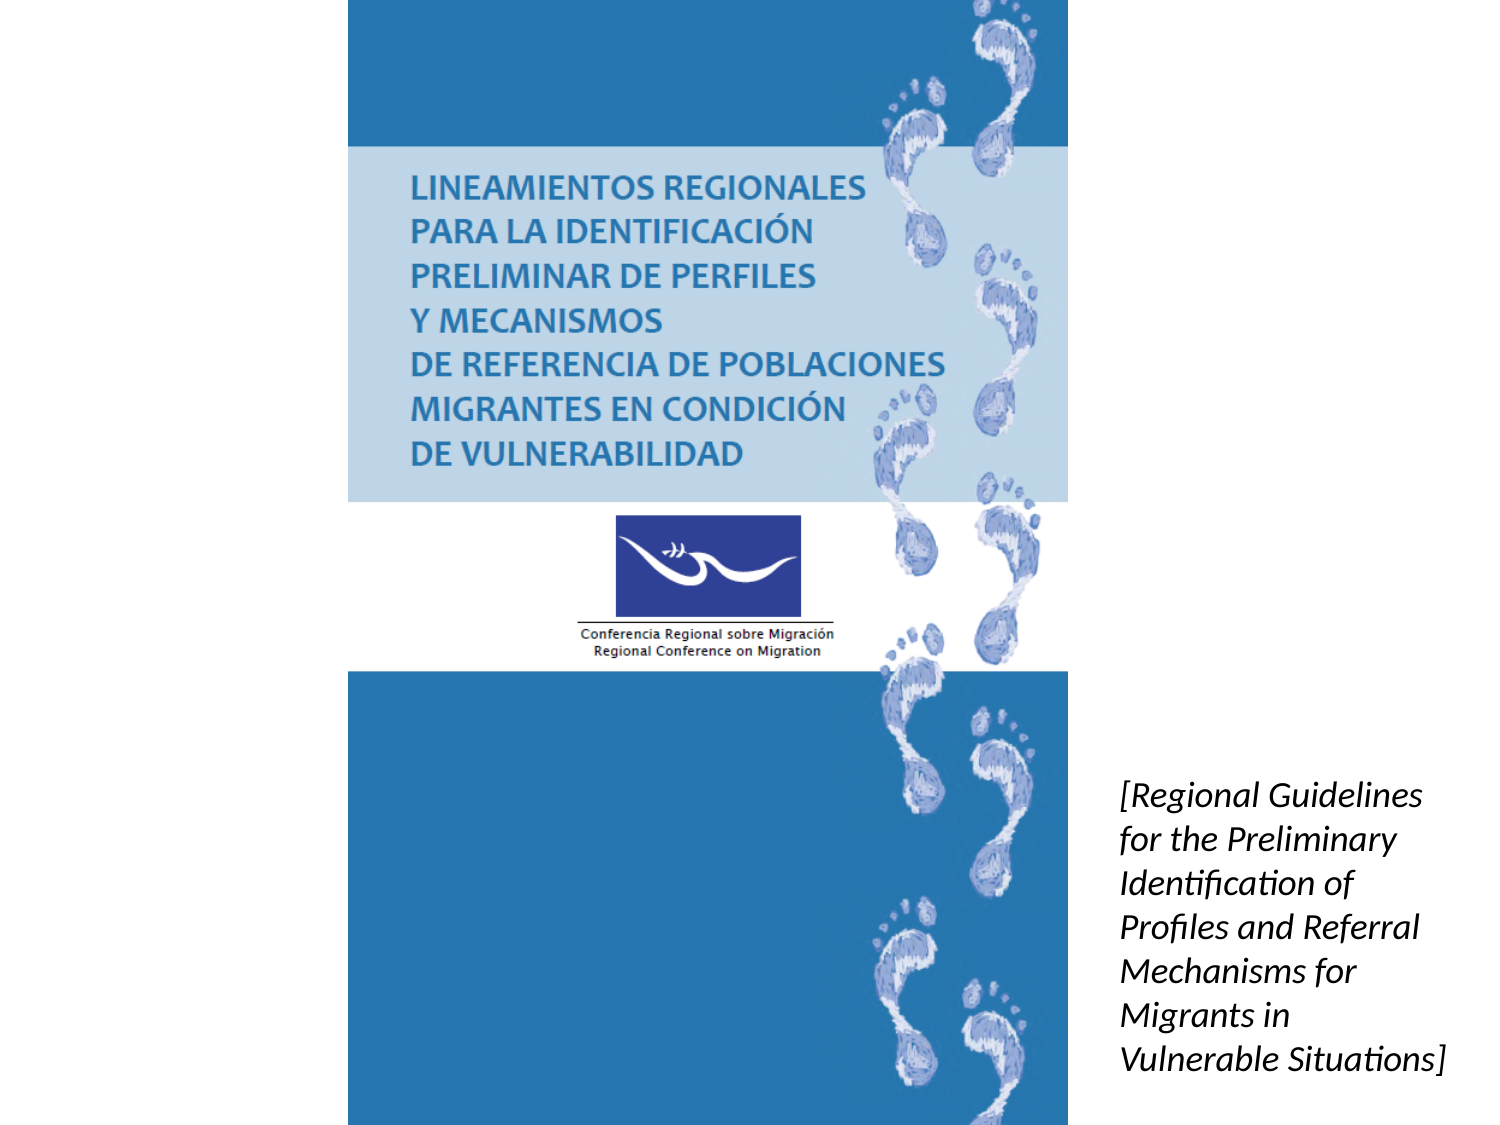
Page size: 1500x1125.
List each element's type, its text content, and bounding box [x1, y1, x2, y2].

picture [348, 0, 1068, 1125]
text_box [Regional Guidelines for the Preliminary Identification of Profiles and Referral Mechanisms for Migrants in Vulnerable Situations] [1104, 763, 1471, 1094]
